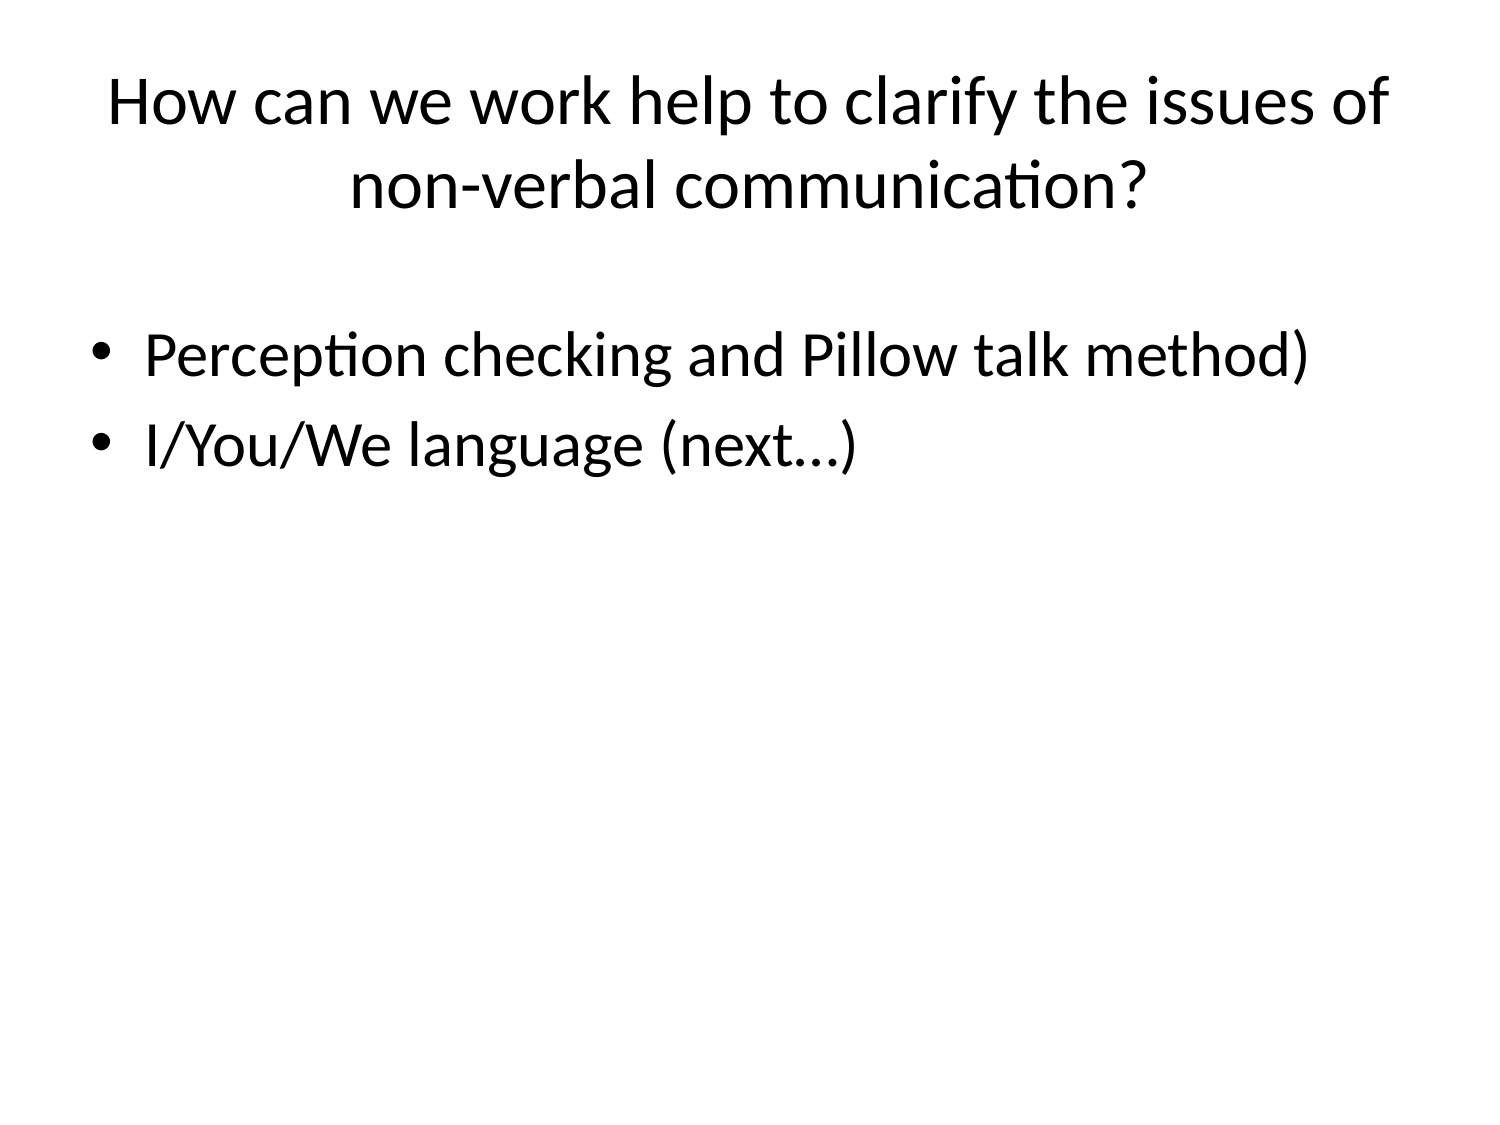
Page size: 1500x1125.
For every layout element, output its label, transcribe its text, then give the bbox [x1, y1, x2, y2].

title How can we work help to clarify the issues of non-verbal communication? [75, 45, 1425, 233]
list Perception checking and Pillow talk method) I/You/We language (next…) [75, 304, 1425, 1005]
